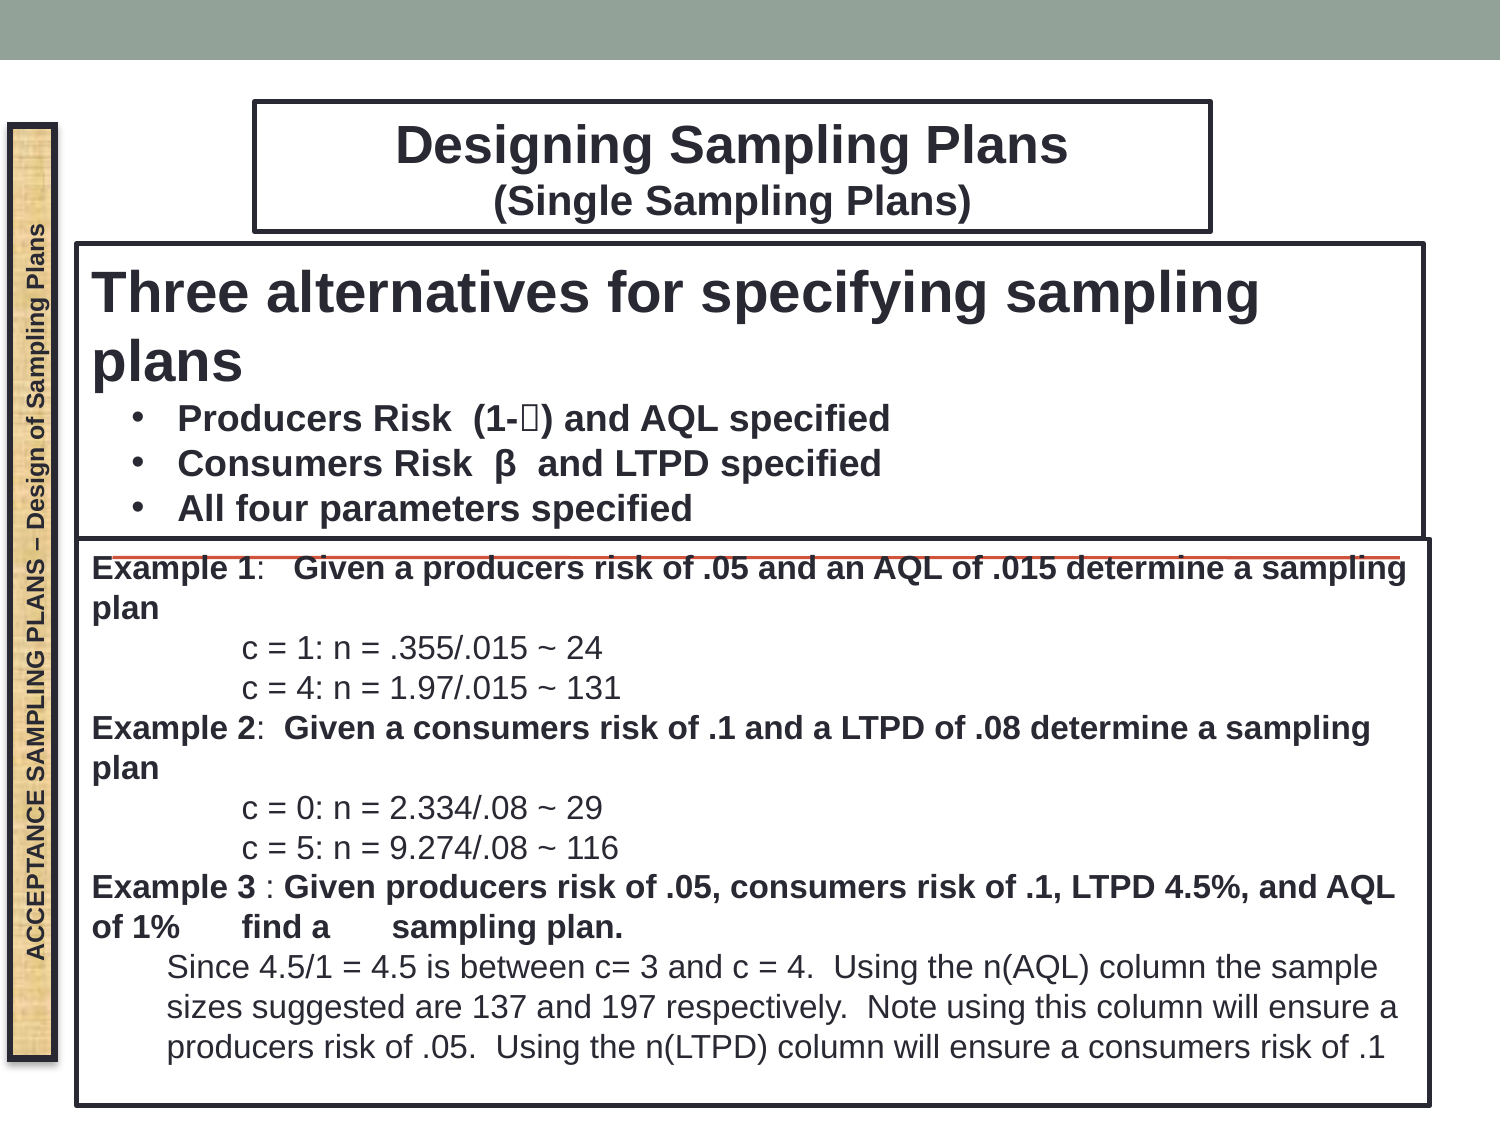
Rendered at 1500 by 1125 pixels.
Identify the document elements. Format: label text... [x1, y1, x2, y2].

text_box Example 1: Given a producers risk of .05 and an AQL of .015 determine a sampling plan c = 1: n = .355/.015 ~ 24 c = 4: n = 1.97/.015 ~ 131 Example 2: Given a consumers risk of .1 and a LTPD of .08 determine a sampling plan c = 0: n = 2.334/.08 ~ 29 c = 5: n = 9.274/.08 ~ 116 Example 3 : Given producers risk of .05, consumers risk of .1, LTPD 4.5%, and AQL of 1% find a sampling plan. Since 4.5/1 = 4.5 is between c= 3 and c = 4. Using the n(AQL) column the sample sizes suggested are 137 and 197 respectively. Note using this column will ensure a producers risk of .05. Using the n(LTPD) column will ensure a consumers risk of .1 [76, 538, 1430, 1106]
text_box ACCEPTANCE SAMPLING PLANS – Design of Sampling Plans [9, 125, 55, 1059]
text_box Three alternatives for specifying sampling plans Producers Risk (1-) and AQL specified Consumers Risk β and LTPD specified All four parameters specified [76, 243, 1424, 539]
text_box Designing Sampling Plans (Single Sampling Plans) [254, 101, 1211, 232]
